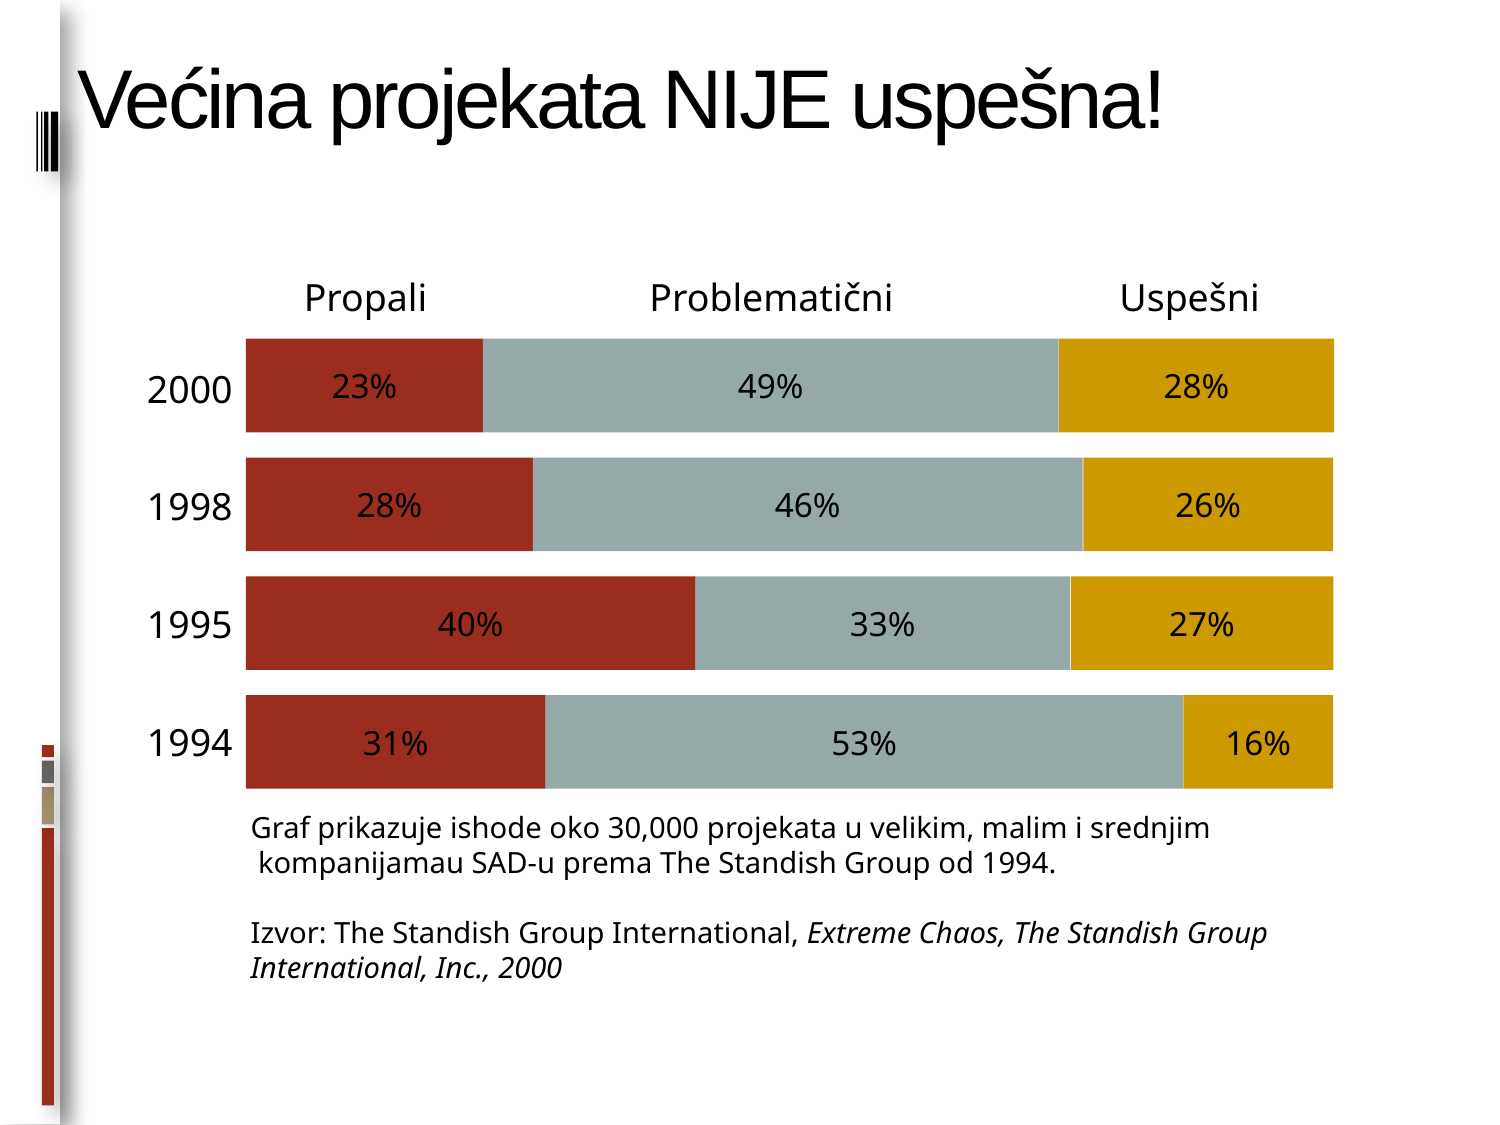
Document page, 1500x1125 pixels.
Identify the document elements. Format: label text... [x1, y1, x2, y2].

text_box 2000 [152, 360, 227, 417]
text_box 27% [1071, 576, 1334, 670]
text_box Problematični [487, 266, 1059, 327]
text_box Graf prikazuje ishode oko 30,000 projekata u velikim, malim i srednjim kompanijamau SAD-u prema The Standish Group od 1994. Izvor: The Standish Group International, Extreme Chaos, The Standish Group International, Inc., 2000 [235, 810, 1320, 984]
text_box 31% [245, 695, 545, 789]
text_box 28% [1059, 338, 1335, 433]
text_box 49% [482, 338, 1059, 433]
text_box 1994 [152, 713, 228, 770]
text_box 40% [245, 576, 695, 670]
text_box 53% [545, 695, 1183, 789]
text_box 26% [1083, 457, 1334, 552]
text_box 16% [1183, 695, 1334, 789]
text_box 1998 [151, 477, 229, 534]
text_box Propali [245, 266, 487, 327]
text_box 1995 [146, 595, 234, 652]
text_box 33% [695, 576, 1071, 670]
text_box 28% [245, 457, 532, 552]
title Većina projekata NIJE uspešna! [62, 37, 1438, 152]
text_box Uspešni [1059, 266, 1327, 327]
text_box 46% [532, 457, 1083, 552]
text_box 23% [245, 338, 482, 433]
